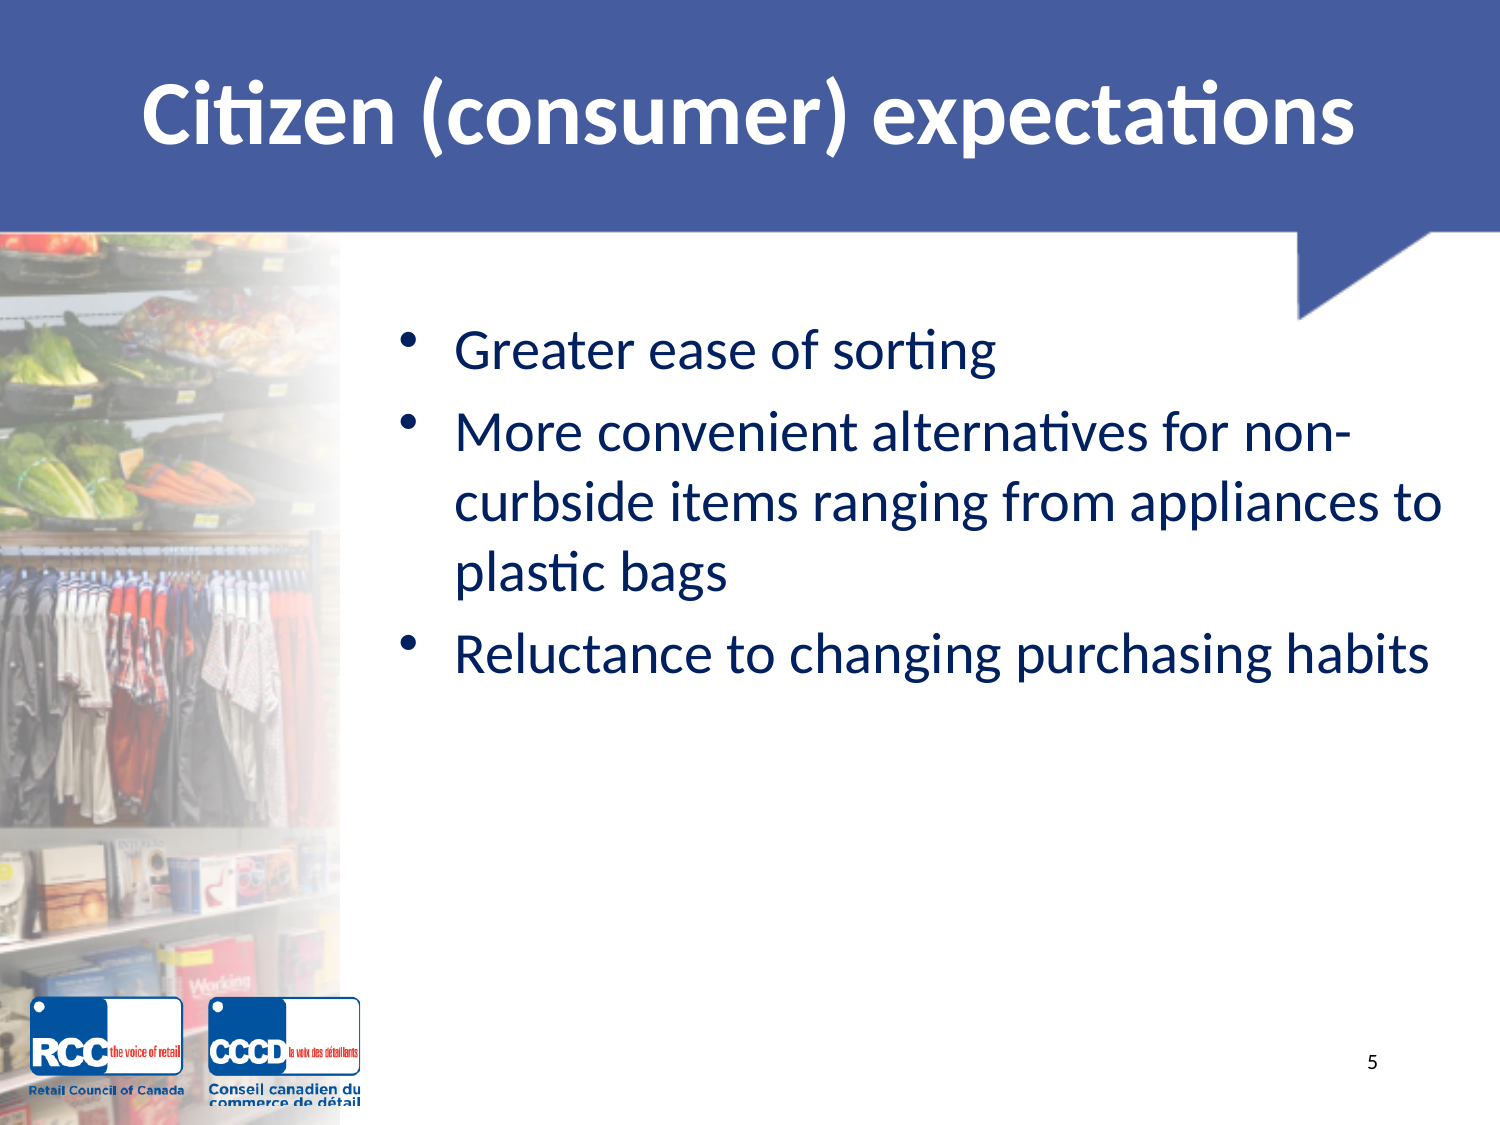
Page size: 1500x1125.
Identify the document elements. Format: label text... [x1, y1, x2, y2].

picture [0, 0, 1500, 1125]
list Greater ease of sorting More convenient alternatives for non-curbside items ranging from appliances to plastic bags Reluctance to changing purchasing habits [383, 304, 1459, 1047]
title Citizen (consumer) expectations [75, 45, 1425, 233]
